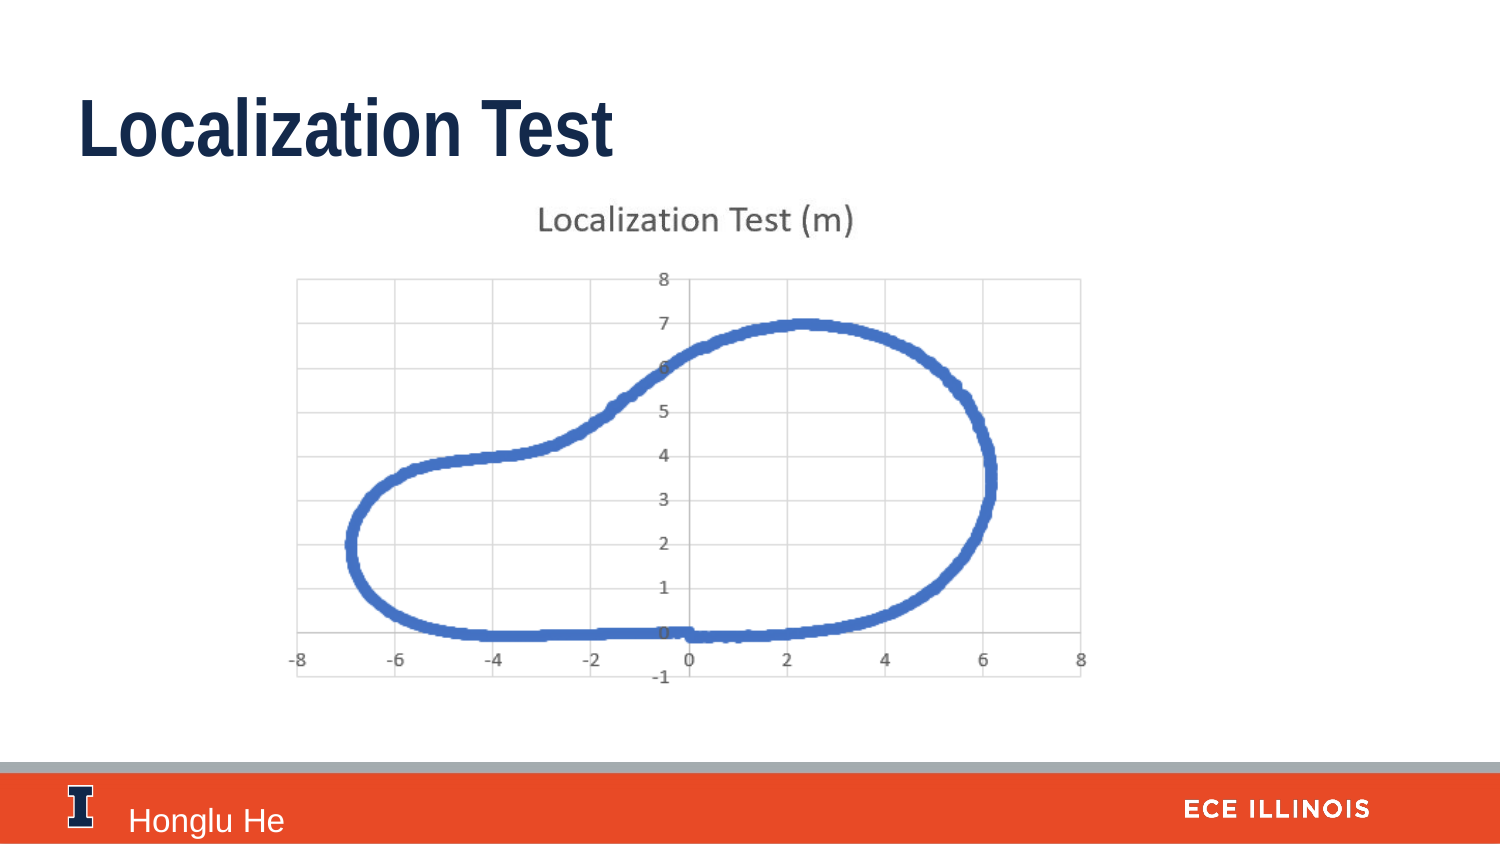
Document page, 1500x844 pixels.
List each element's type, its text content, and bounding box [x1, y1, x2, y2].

text_box Honglu He [115, 793, 429, 837]
picture [1185, 799, 1369, 818]
list Localization Test [66, 68, 1438, 148]
picture [281, 189, 1104, 692]
picture [0, 762, 1500, 832]
